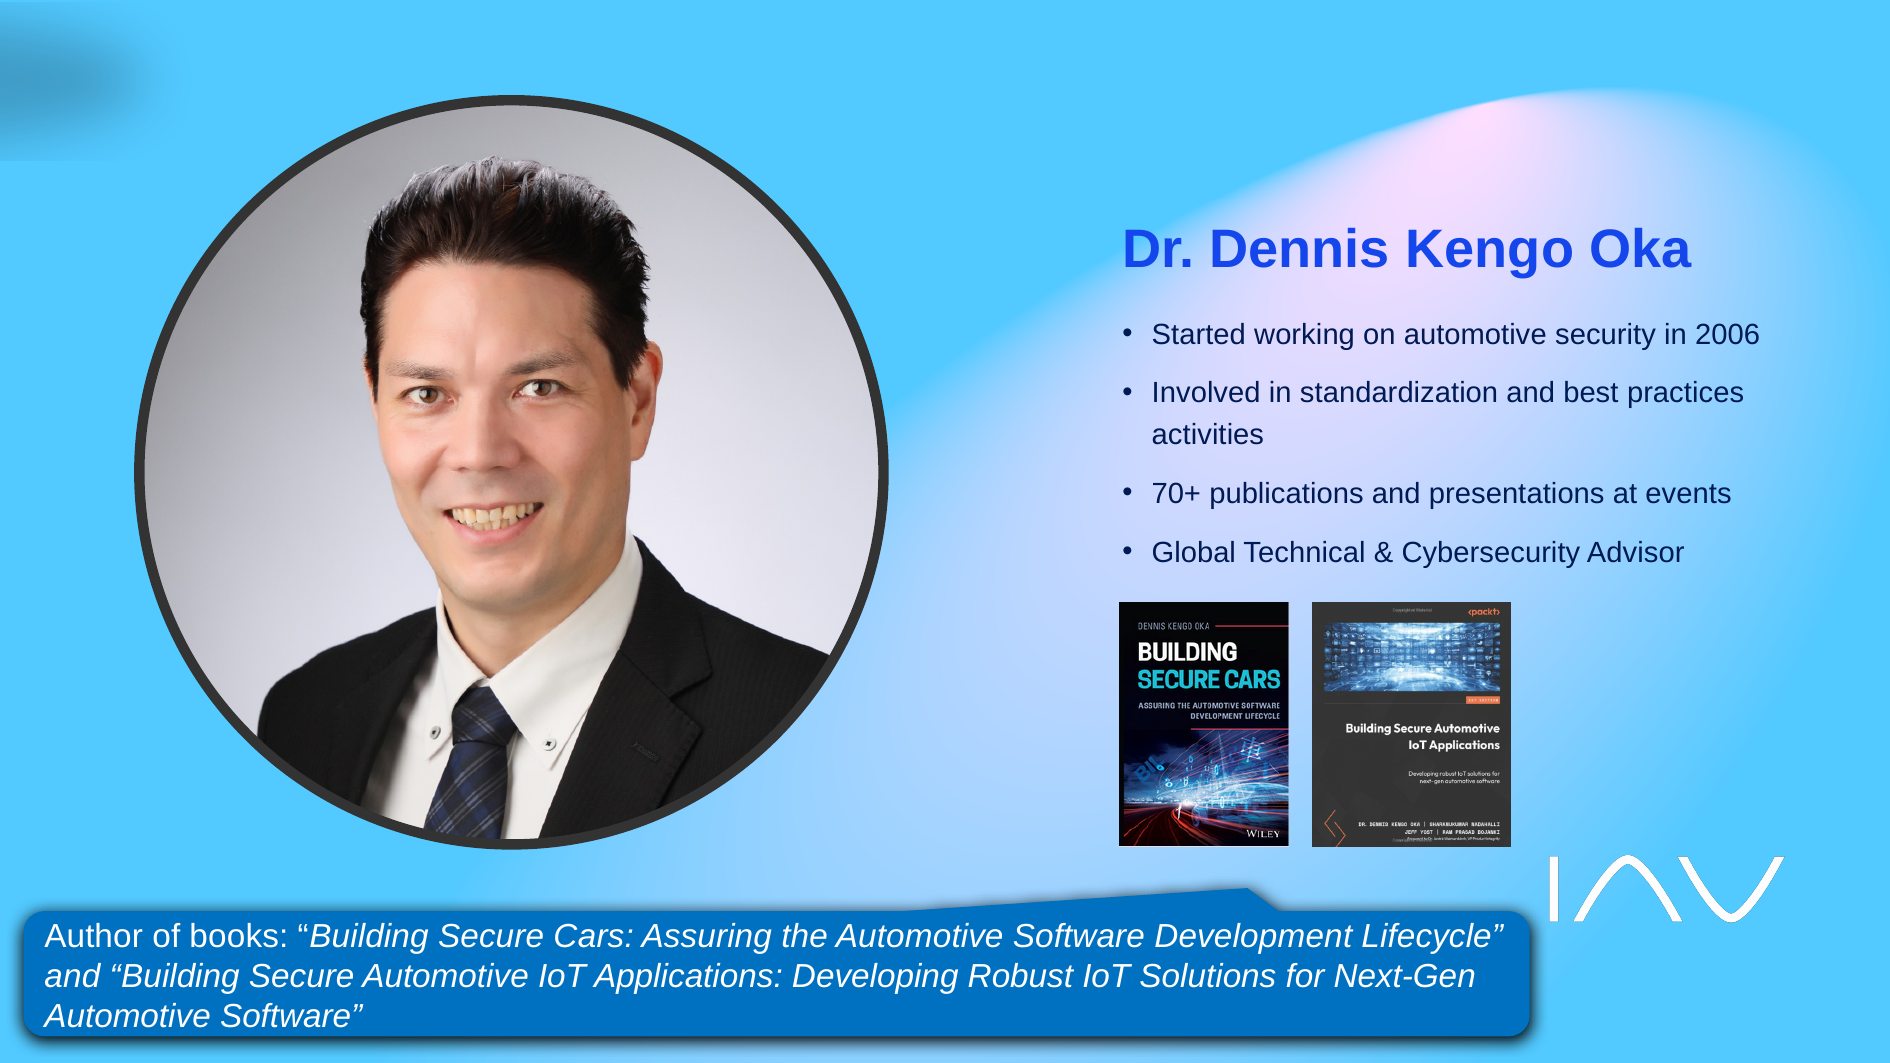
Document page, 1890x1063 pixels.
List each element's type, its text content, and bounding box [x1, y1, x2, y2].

title Dr. Dennis Kengo Oka [1122, 212, 1802, 279]
picture [0, 0, 1890, 1063]
list Started working on automotive security in 2006 Involved in standardization and best practices activities 70+ publications and presentations at events Global Technical & Cybersecurity Advisor [1122, 308, 1772, 652]
text_box Author of books: “Building Secure Cars: Assuring the Automotive Software Development Lifecycle” and “Building Secure Automotive IoT Applications: Developing Robust IoT Solutions for Next-Gen Automotive Software” [22, 887, 1531, 1038]
